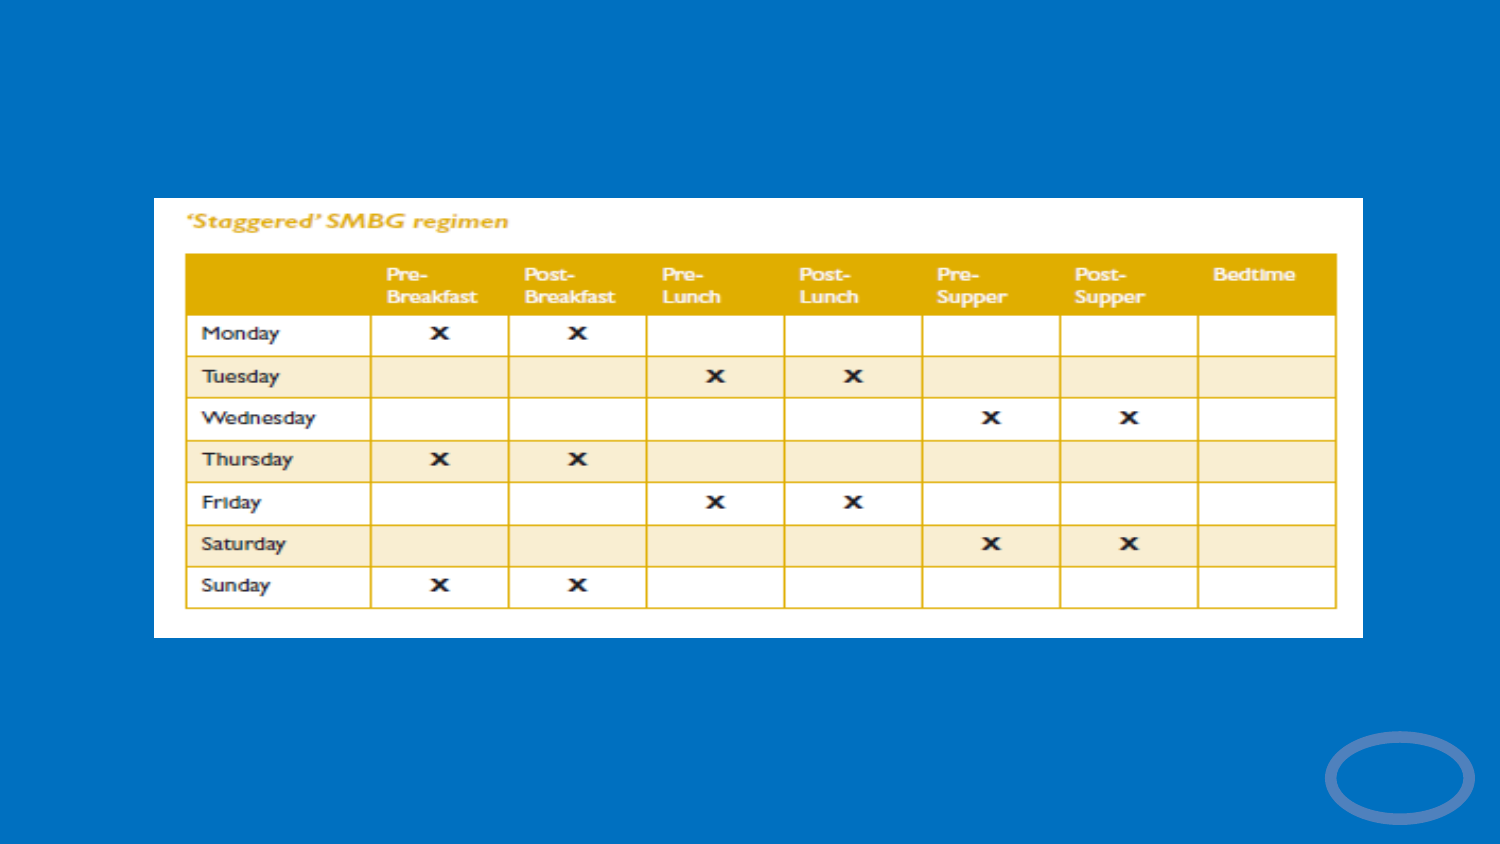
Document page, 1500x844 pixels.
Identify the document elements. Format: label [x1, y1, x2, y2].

text_box [1322, 729, 1478, 828]
picture [154, 198, 1363, 638]
